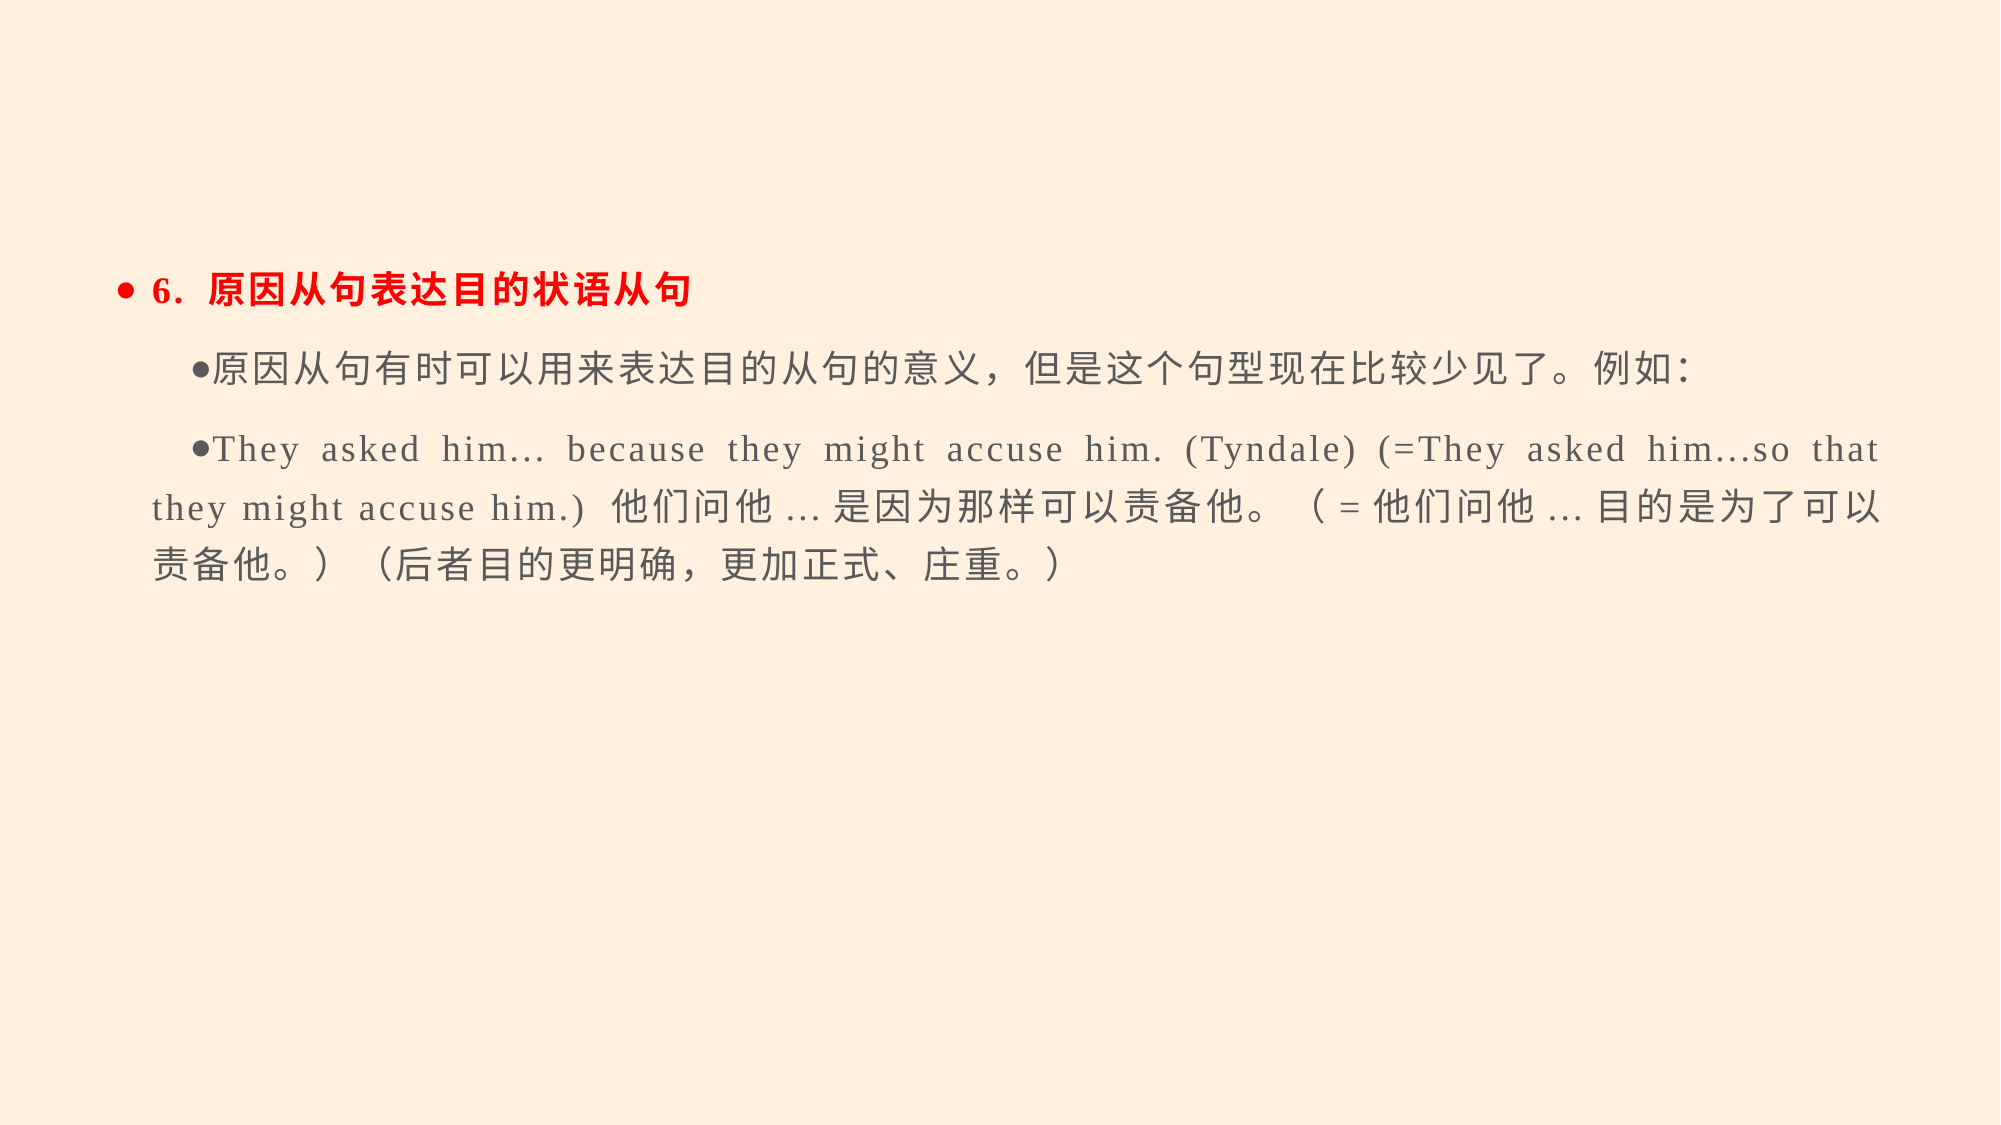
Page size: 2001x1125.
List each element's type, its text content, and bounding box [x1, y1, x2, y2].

list 6. 原因从句表达目的状语从句 原因从句有时可以用来表达目的从句的意义，但是这个句型现在比较少见了。例如： They asked him... because they might accuse him. (Tyndale) (=They asked him...so that they might accuse him.) 他们问他...是因为那样可以责备他。（=他们问他...目的是为了可以责备他。）（后者目的更明确，更加正式、庄重。） [99, 244, 1900, 1026]
